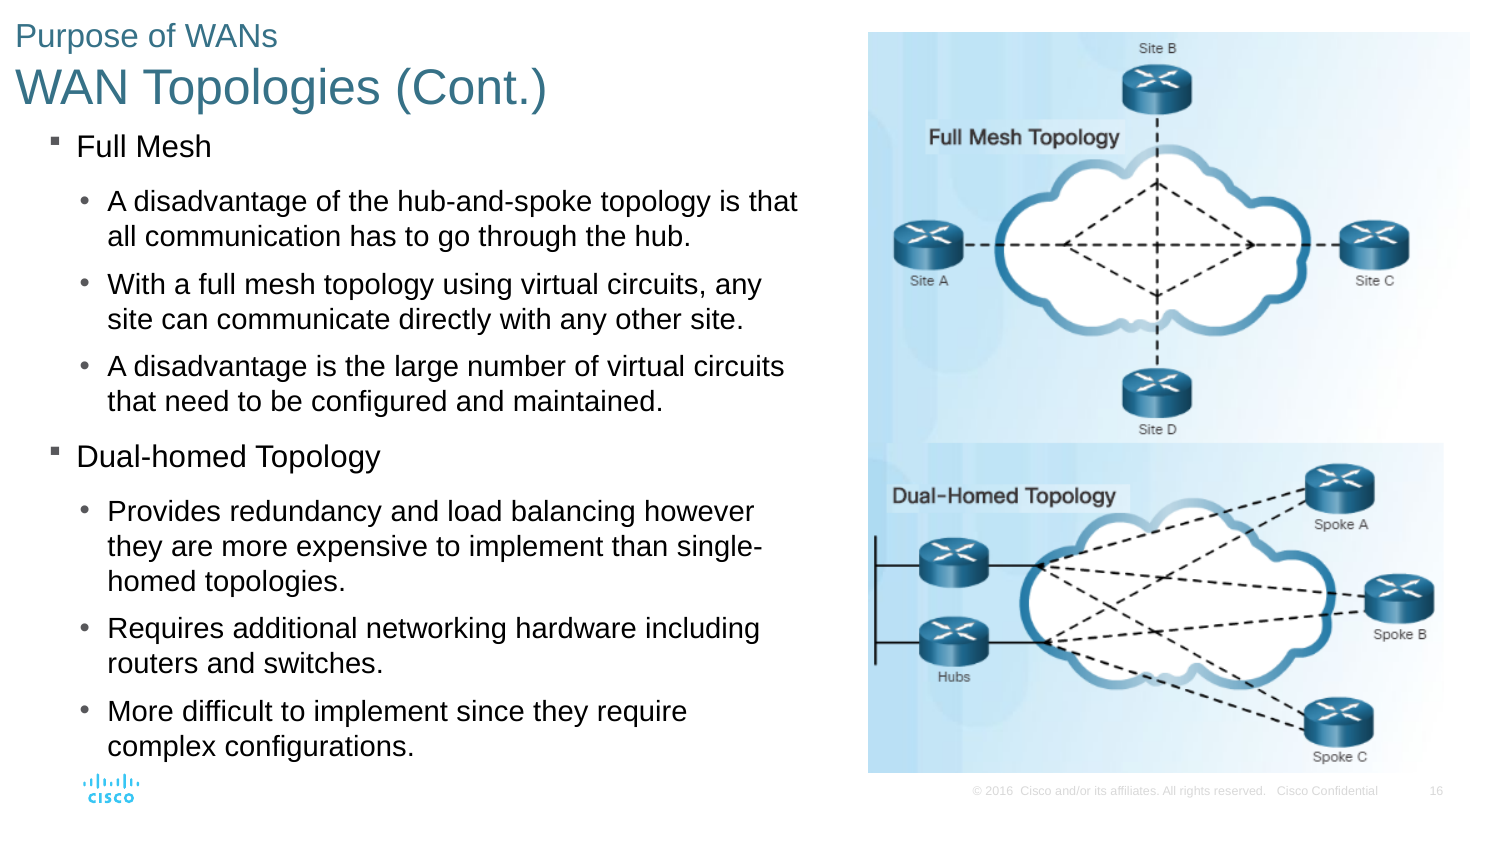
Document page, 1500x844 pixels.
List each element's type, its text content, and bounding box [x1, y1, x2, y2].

title Purpose of WANs WAN Topologies (Cont.) [0, 6, 847, 123]
list Full Mesh A disadvantage of the hub-and-spoke topology is that all communication has to go through the hub. With a full mesh topology using virtual circuits, any site can communicate directly with any other site. A disadvantage is the large number of virtual circuits that need to be configured and maintained. Dual-homed Topology Provides redundancy and load balancing however they are more expensive to implement than single-homed topologies. Requires additional networking hardware including routers and switches. More difficult to implement since they require complex configurations. [33, 118, 835, 773]
picture [867, 32, 1470, 773]
